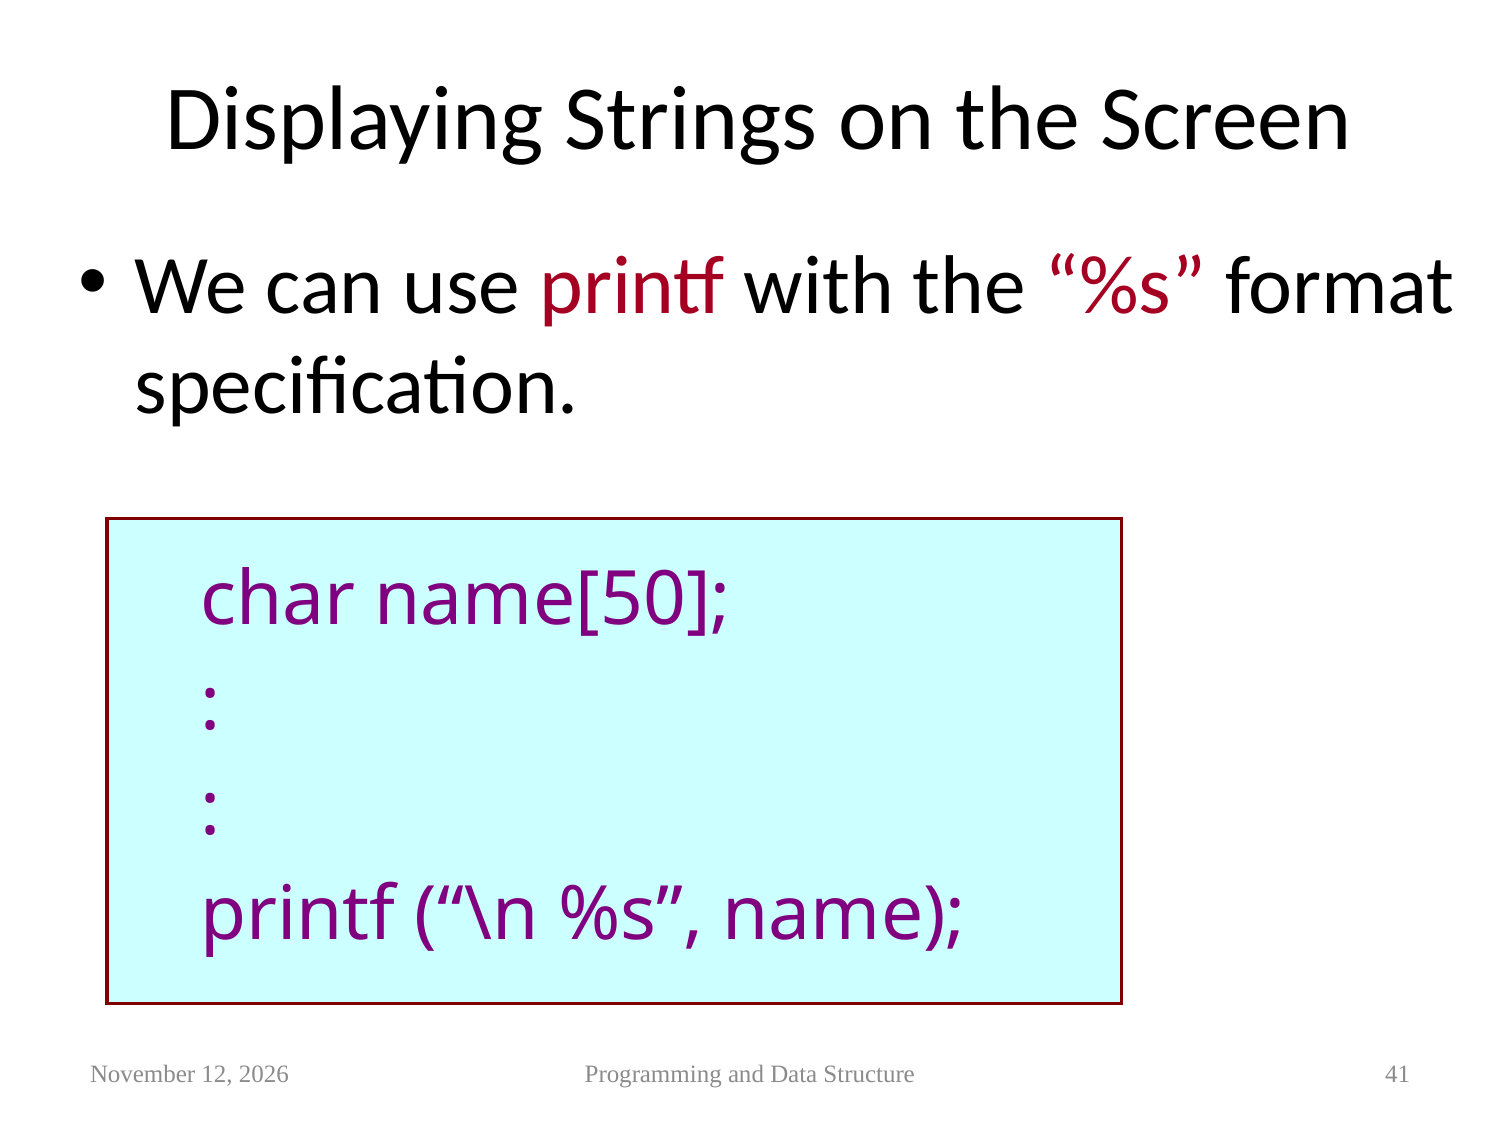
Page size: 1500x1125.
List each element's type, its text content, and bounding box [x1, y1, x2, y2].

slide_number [75, 1042, 425, 1103]
title Displaying Strings on the Screen [56, 49, 1463, 176]
text_box [107, 998, 1122, 1004]
footer Programming and Data Structure [512, 1042, 988, 1103]
list We can use printf with the “%s” format specification. char name[50]; : : printf (“\n %s”, name); [63, 222, 1500, 998]
slide_number 41 [1074, 1042, 1425, 1103]
